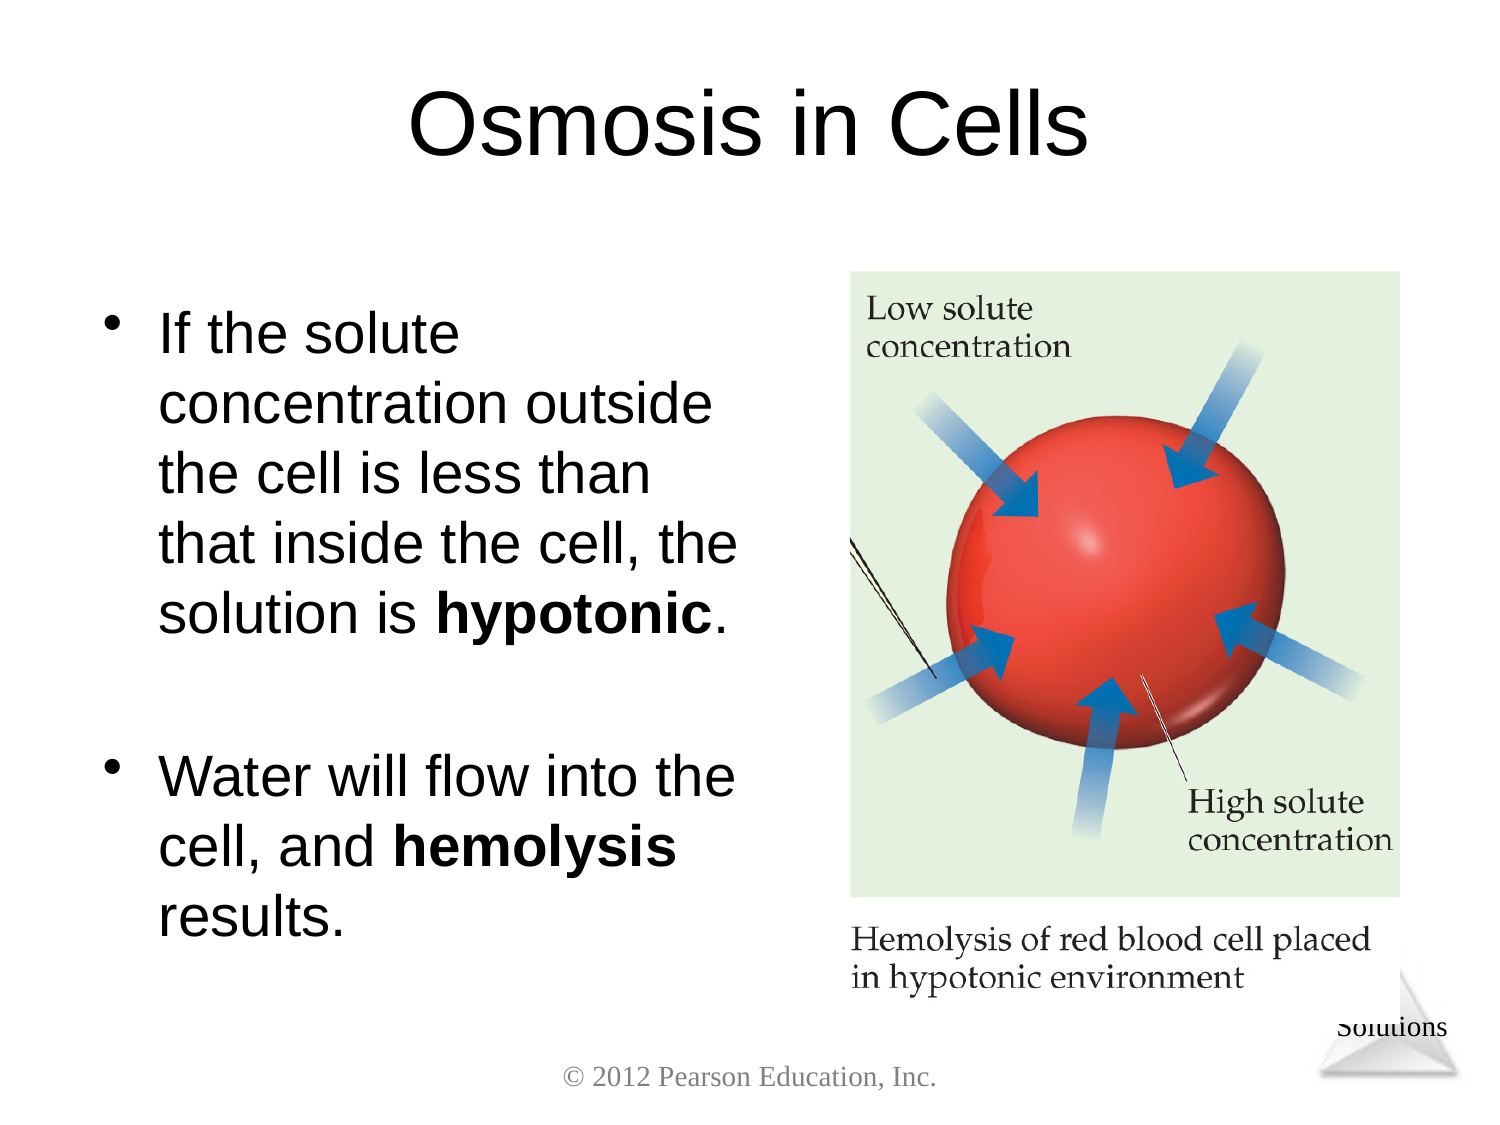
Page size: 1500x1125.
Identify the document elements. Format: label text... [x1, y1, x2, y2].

picture [1275, 899, 1500, 1125]
list If the solute concentration outside the cell is less than that inside the cell, the solution is hypotonic. Water will flow into the cell, and hemolysis results. [87, 287, 776, 1026]
title Osmosis in Cells [112, 24, 1388, 213]
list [849, 249, 1401, 1040]
text_box © 2012 Pearson Education, Inc. [362, 1024, 1138, 1100]
